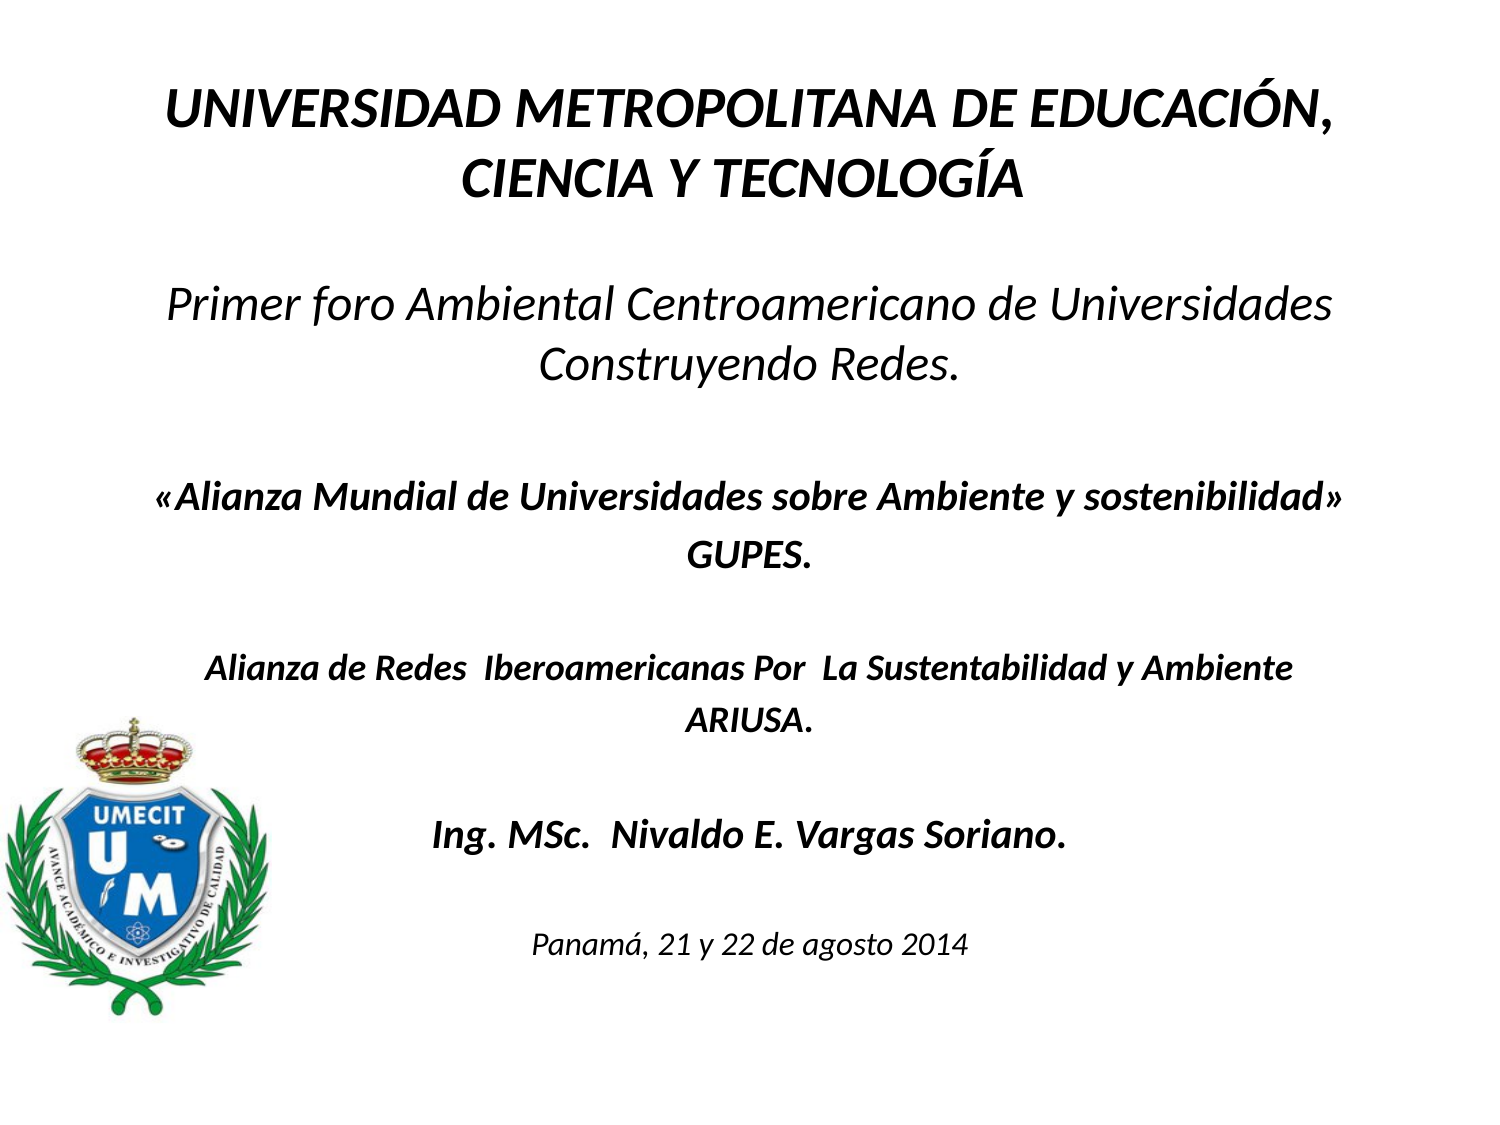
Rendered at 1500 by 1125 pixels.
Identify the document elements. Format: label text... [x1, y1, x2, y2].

picture [0, 715, 272, 1024]
list Primer foro Ambiental Centroamericano de Universidades Construyendo Redes. «Alianza Mundial de Universidades sobre Ambiente y sostenibilidad» GUPES. Alianza de Redes Iberoamericanas Por La Sustentabilidad y Ambiente ARIUSA. Ing. MSc. Nivaldo E. Vargas Soriano. Panamá, 21 y 22 de agosto 2014 [75, 262, 1425, 1005]
title UNIVERSIDAD METROPOLITANA DE EDUCACIÓN, CIENCIA Y TECNOLOGÍA [75, 45, 1425, 233]
